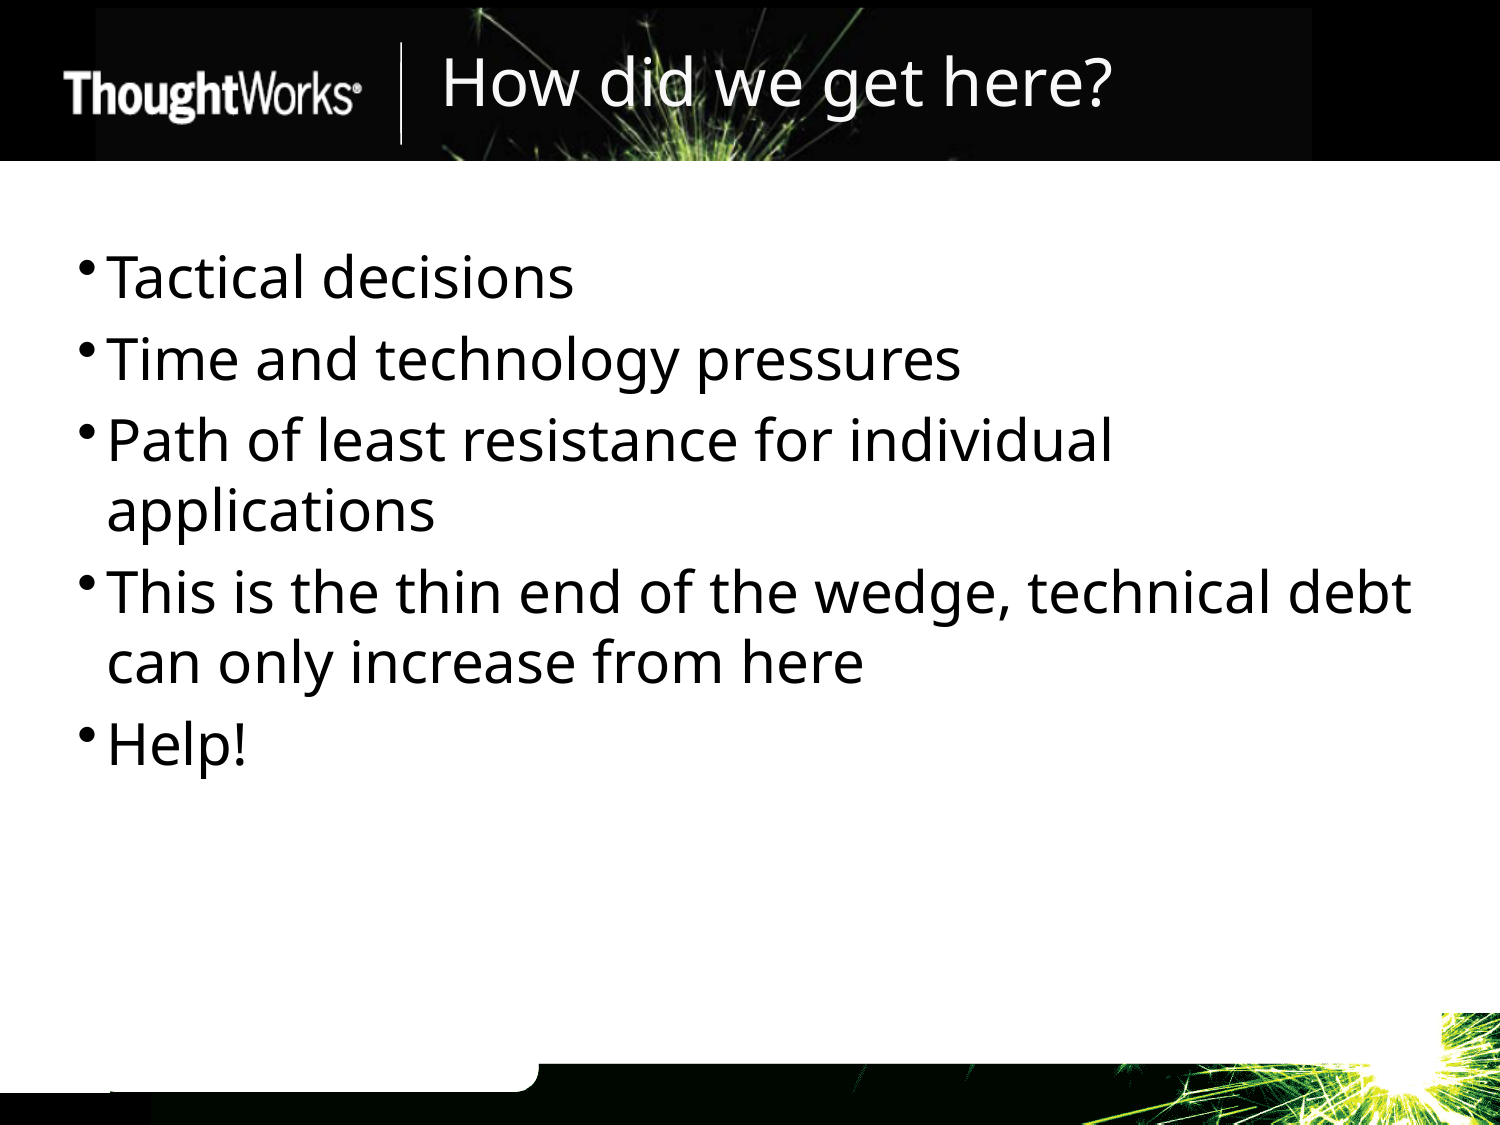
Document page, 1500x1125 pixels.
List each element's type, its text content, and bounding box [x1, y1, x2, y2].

title How did we get here? [424, 32, 1459, 150]
picture [0, 0, 1382, 161]
picture [110, 1013, 1500, 1125]
list Tactical decisions Time and technology pressures Path of least resistance for individual applications This is the thin end of the wedge, technical debt can only increase from here Help! [62, 232, 1443, 942]
